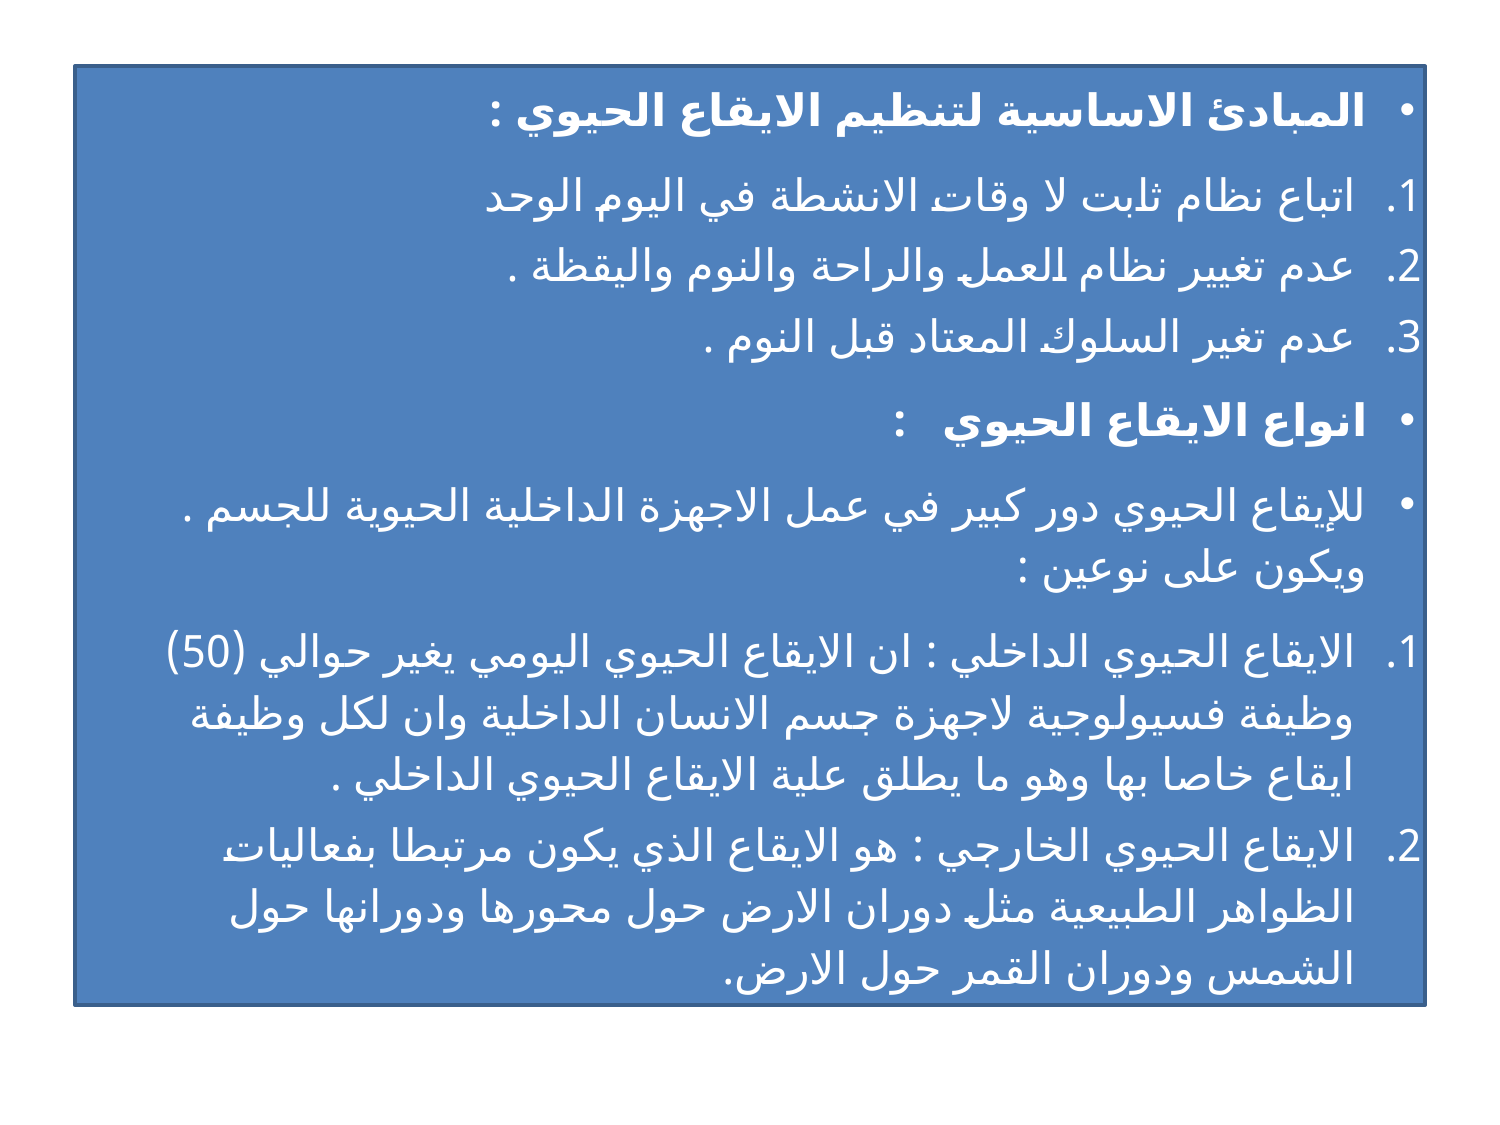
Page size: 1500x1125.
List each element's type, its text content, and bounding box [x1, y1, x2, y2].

list المبادئ الاساسية لتنظيم الايقاع الحيوي : اتباع نظام ثابت لا وقات الانشطة في اليوم الوحد عدم تغيير نظام العمل والراحة والنوم واليقظة . عدم تغير السلوك المعتاد قبل النوم . انواع الايقاع الحيوي : للإيقاع الحيوي دور كبير في عمل الاجهزة الداخلية الحيوية للجسم . ويكون على نوعين : الايقاع الحيوي الداخلي : ان الايقاع الحيوي اليومي يغير حوالي (50) وظيفة فسيولوجية لاجهزة جسم الانسان الداخلية وان لكل وظيفة ايقاع خاصا بها وهو ما يطلق علية الايقاع الحيوي الداخلي . الايقاع الحيوي الخارجي : هو الايقاع الذي يكون مرتبطا بفعاليات الظواهر الطبيعية مثل دوران الارض حول محورها ودورانها حول الشمس ودوران القمر حول الارض. [73, 64, 1427, 1007]
